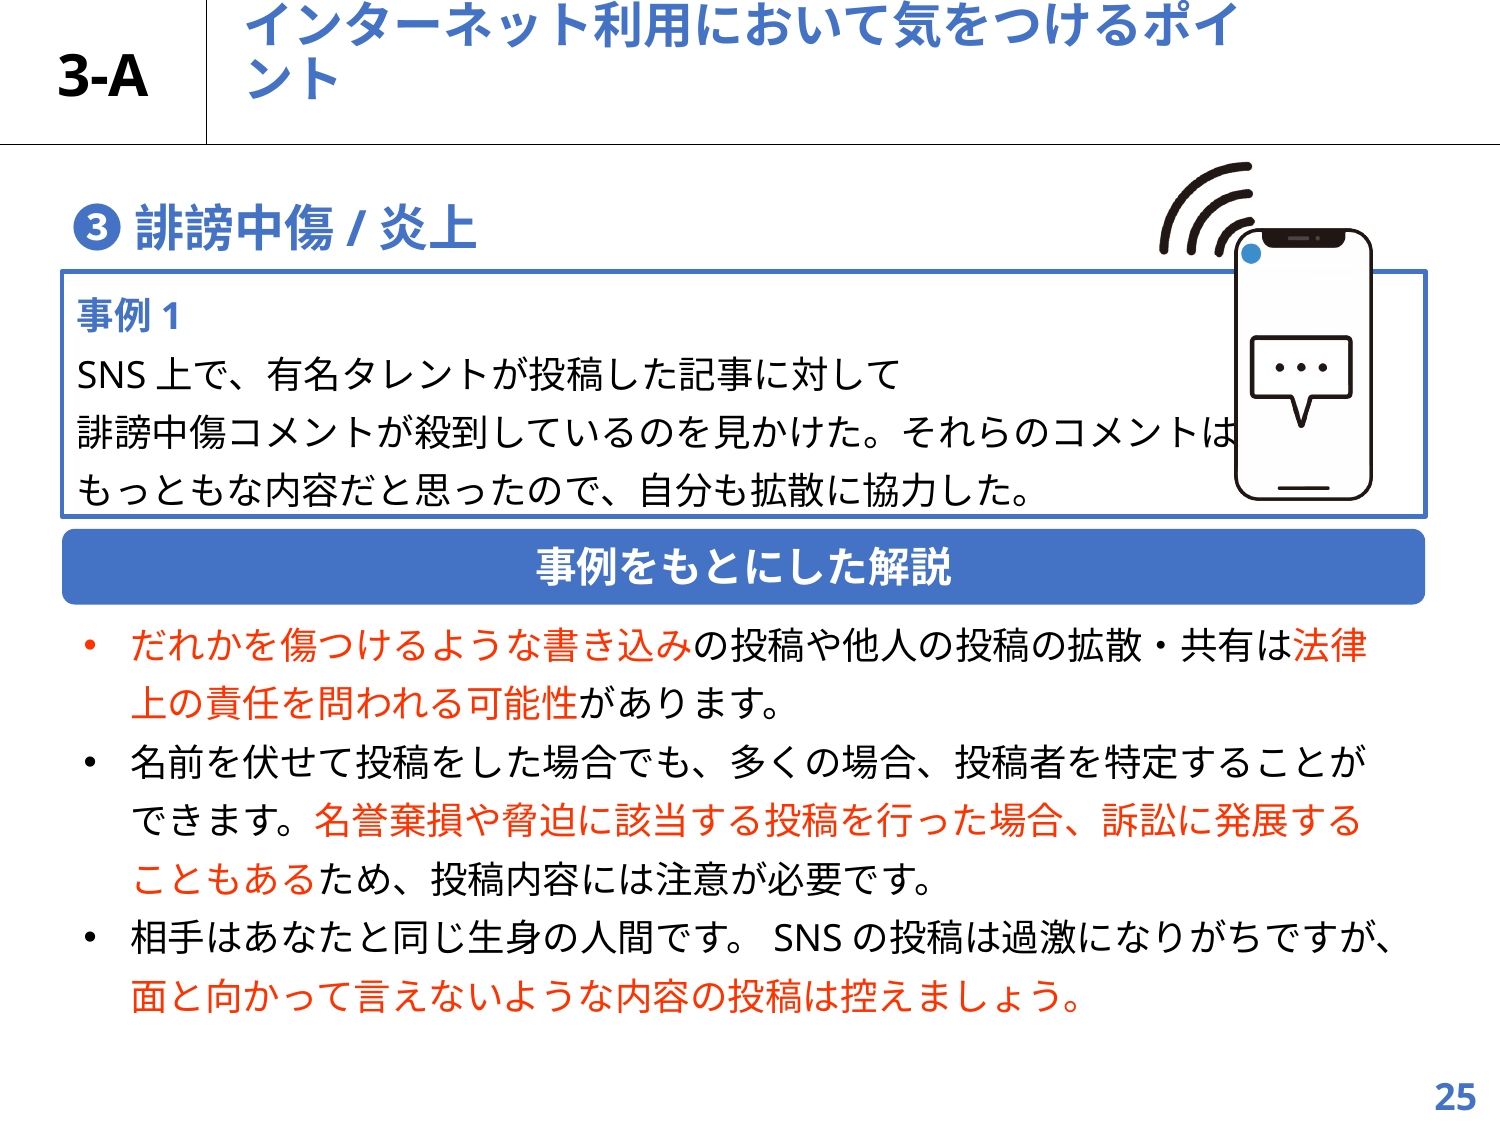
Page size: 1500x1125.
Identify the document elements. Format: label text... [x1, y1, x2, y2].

text_box [60, 527, 1427, 606]
title インターネット利用において気をつけるポイント [228, 0, 1301, 116]
text_box 事例1 SNS上で、有名タレントが投稿した記事に対して 誹謗中傷コメントが殺到しているのを見かけた。それらのコメントは もっともな内容だと思ったので、自分も拡散に協力した。 [62, 271, 1426, 517]
text_box だれかを傷つけるような書き込みの投稿や他人の投稿の拡散・共有は法律上の責任を問われる可能性があります。 名前を伏せて投稿をした場合でも、多くの場合、投稿者を特定することができます。名誉棄損や脅迫に該当する投稿を行った場合、訴訟に発展することもあるため、投稿内容には注意が必要です。 相手はあなたと同じ生身の人間です。SNSの投稿は過激になりがちですが、面と向かって言えないような内容の投稿は控えましょう。 [68, 601, 1415, 1025]
text_box 事例をもとにした解説 [520, 533, 967, 599]
picture [1125, 124, 1373, 501]
text_box 25 [1411, 1065, 1500, 1125]
text_box 3-A [0, 0, 207, 147]
text_box ❸誹謗中傷/炎上 [57, 171, 891, 265]
